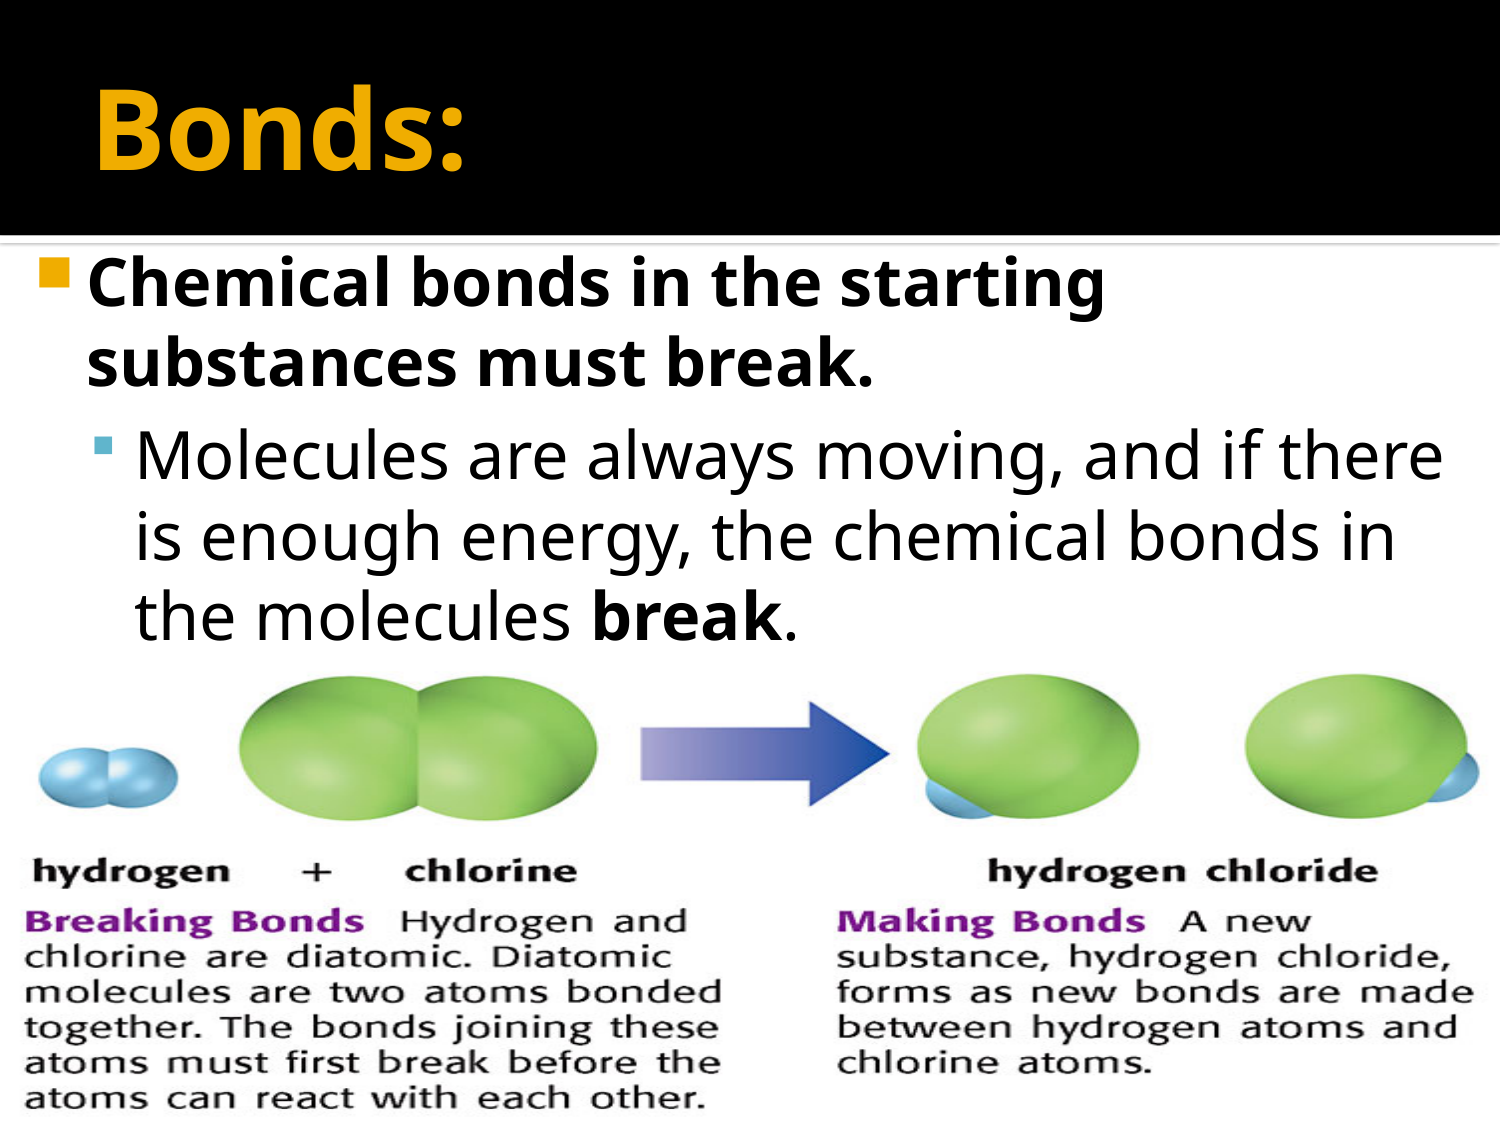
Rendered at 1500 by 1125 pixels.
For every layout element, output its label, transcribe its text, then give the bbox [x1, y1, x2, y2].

picture [5, 661, 1500, 1122]
list Chemical bonds in the starting substances must break. Molecules are always moving, and if there is enough energy, the chemical bonds in the molecules break. [5, 224, 1481, 660]
title Bonds: [75, 25, 1425, 224]
